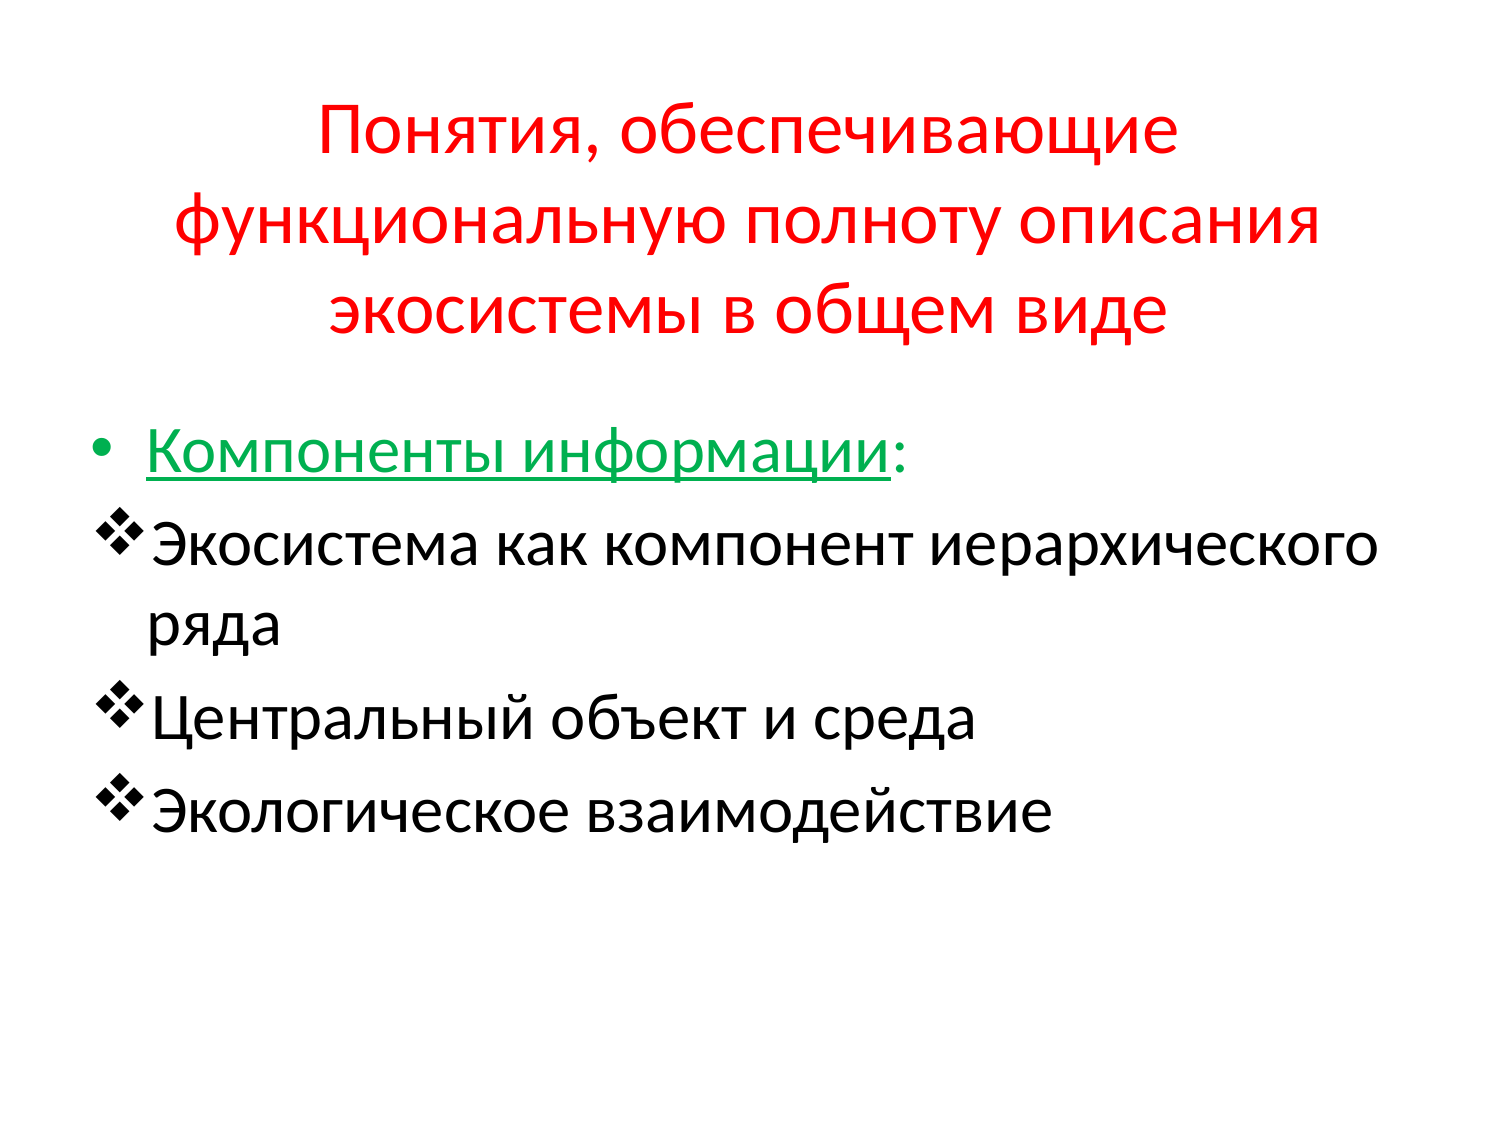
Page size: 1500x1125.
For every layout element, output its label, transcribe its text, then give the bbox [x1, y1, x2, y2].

list Компоненты информации: Экосистема как компонент иерархического ряда Центральный объект и среда Экологическое взаимодействие [75, 398, 1425, 994]
title Понятия, обеспечивающие функциональную полноту описания экосистемы в общем виде [72, 16, 1425, 411]
